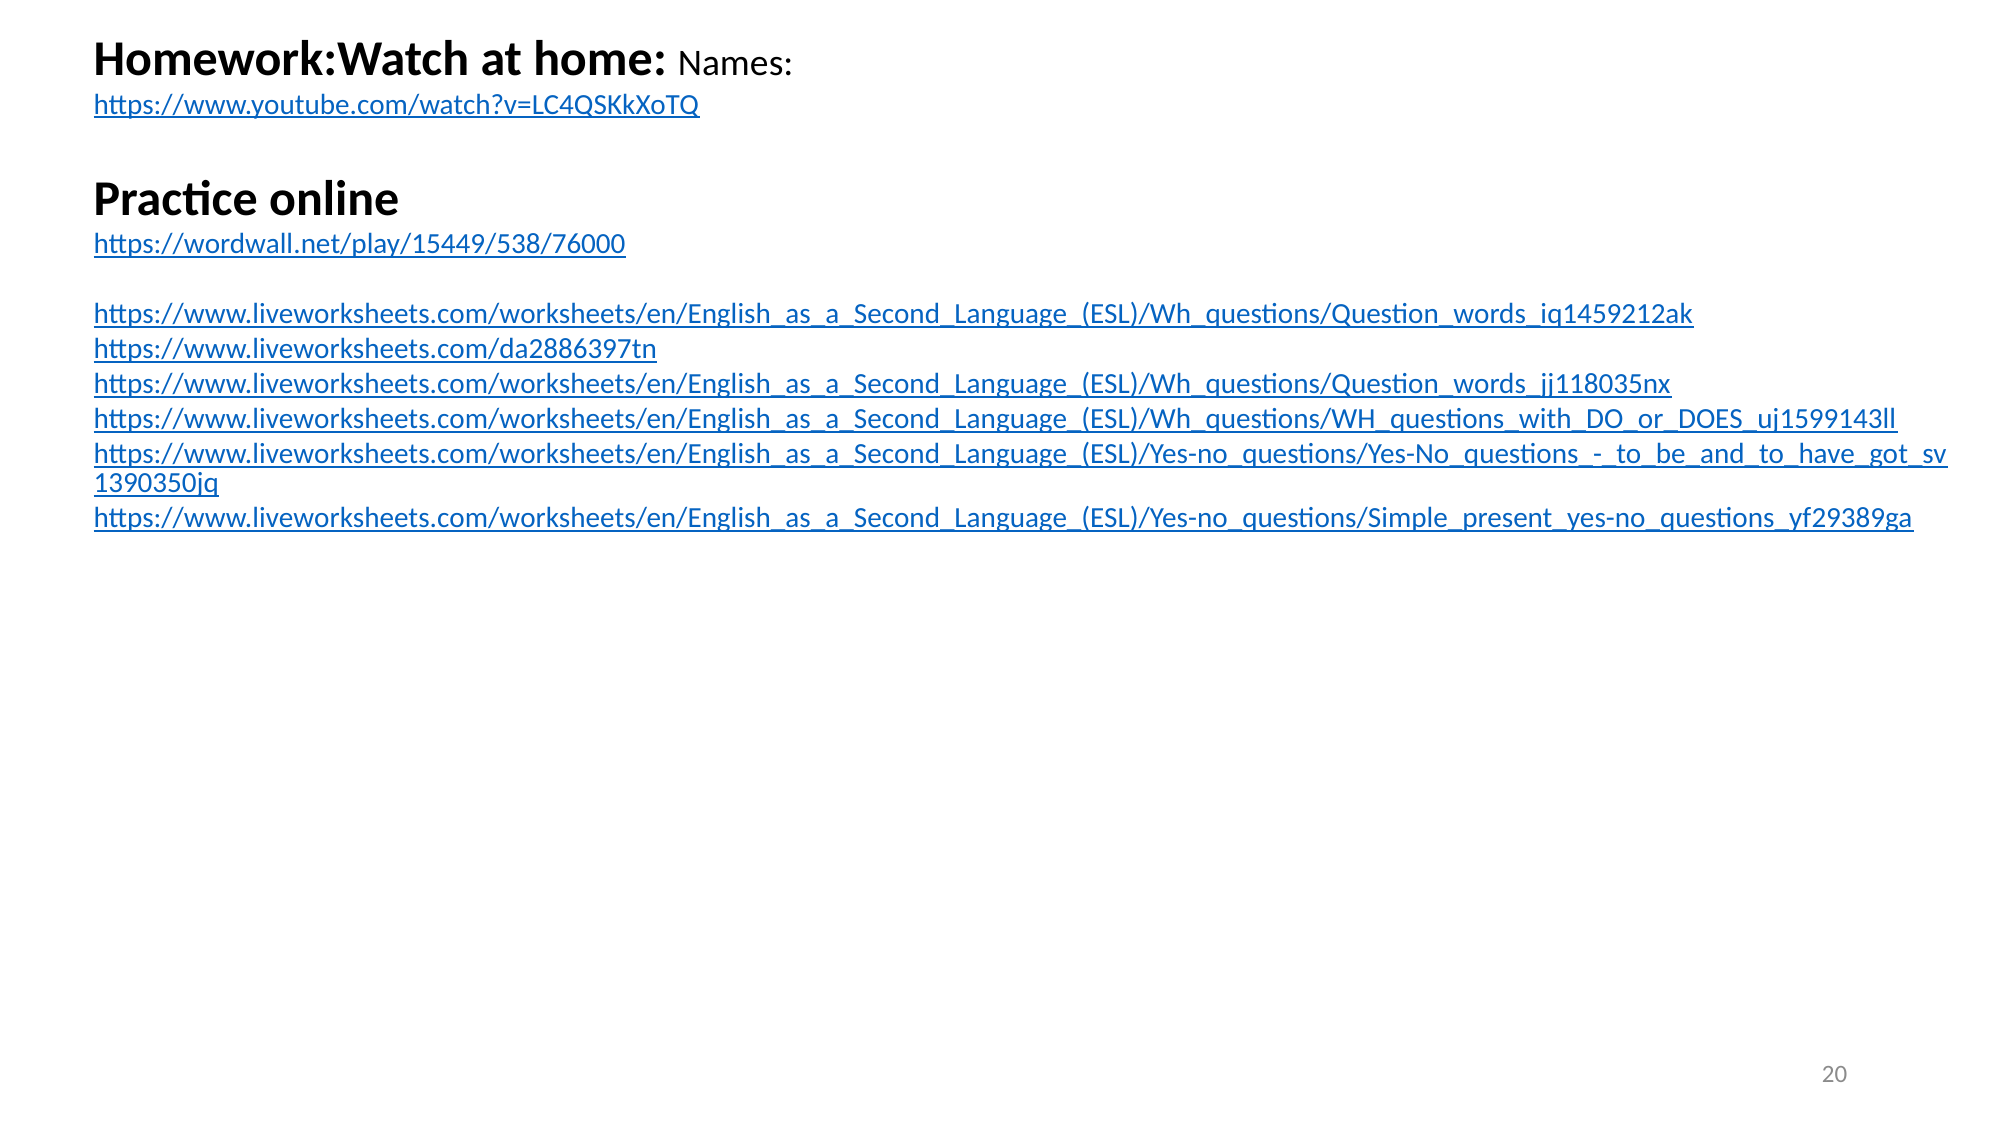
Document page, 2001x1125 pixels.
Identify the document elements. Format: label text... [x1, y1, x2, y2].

text_box Homework:Watch at home: Names: https://www.youtube.com/watch?v=LC4QSKkXoTQ Practice online https://wordwall.net/play/15449/538/76000 https://www.liveworksheets.com/worksheets/en/English_as_a_Second_Language_(ESL)/Wh_questions/Question_words_iq1459212ak https://www.liveworksheets.com/da2886397tn https://www.liveworksheets.com/worksheets/en/English_as_a_Second_Language_(ESL)/Wh_questions/Question_words_jj118035nx https://www.liveworksheets.com/worksheets/en/English_as_a_Second_Language_(ESL)/Wh_questions/WH_questions_with_DO_or_DOES_uj1599143ll https://www.liveworksheets.com/worksheets/en/English_as_a_Second_Language_(ESL)/Yes-no_questions/Yes-No_questions_-_to_be_and_to_have_got_sv1390350jq https://www.liveworksheets.com/worksheets/en/English_as_a_Second_Language_(ESL)/Yes-no_questions/Simple_present_yes-no_questions_yf29389ga [78, 17, 1975, 512]
slide_number 20 [1412, 1042, 1863, 1103]
